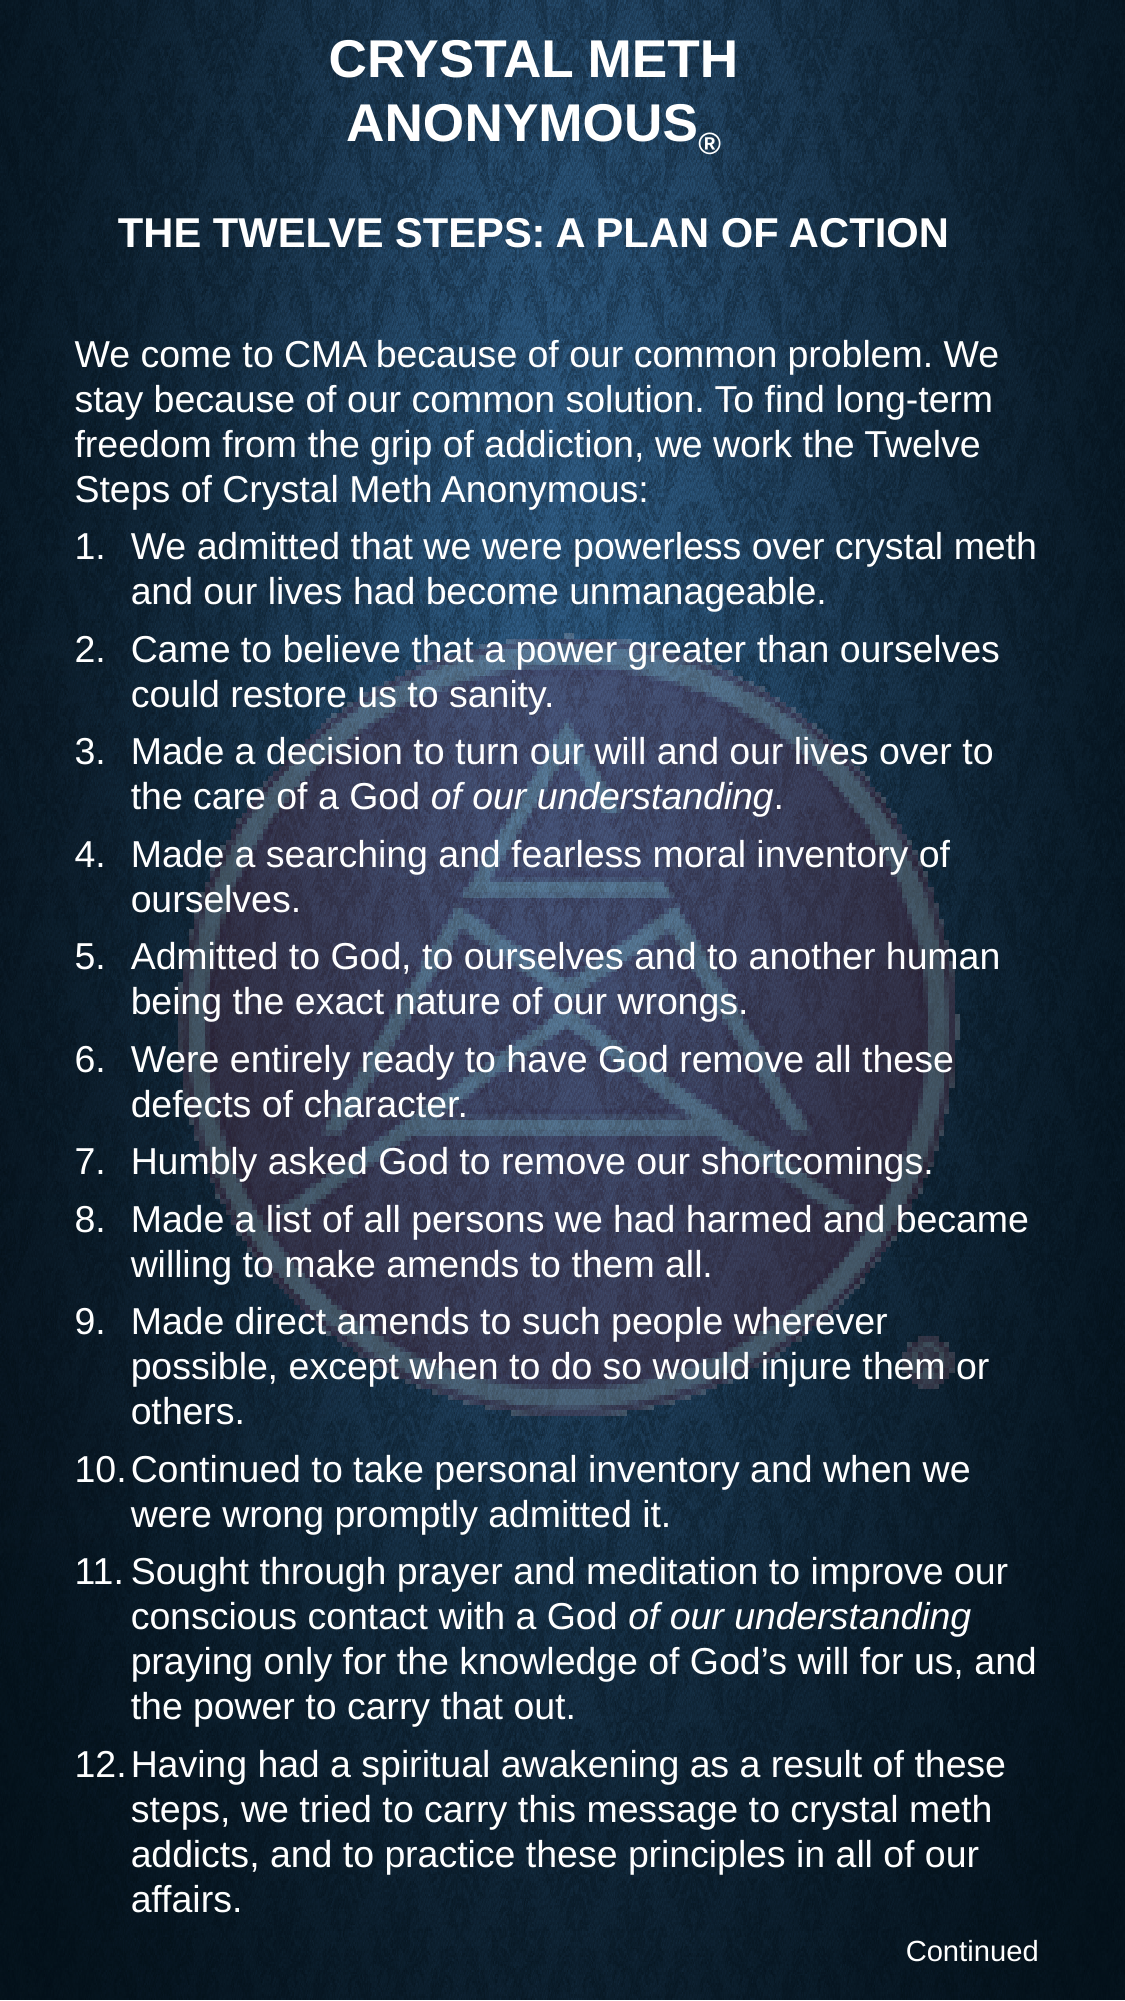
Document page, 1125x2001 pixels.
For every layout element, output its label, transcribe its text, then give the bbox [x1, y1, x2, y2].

title Crystal Meth Anonymous® THE TWELVE STEPS: A Plan of Action [99, 0, 968, 289]
list We come to CMA because of our common problem. We stay because of our common solution. To find long-term freedom from the grip of addiction, we work the Twelve Steps of Crystal Meth Anonymous: We admitted that we were powerless over crystal meth and our lives had become unmanageable. Came to believe that a power greater than ourselves could restore us to sanity. Made a decision to turn our will and our lives over to the care of a God of our understanding. Made a searching and fearless moral inventory of ourselves. Admitted to God, to ourselves and to another human being the exact nature of our wrongs. Were entirely ready to have God remove all these defects of character. Humbly asked God to remove our shortcomings. Made a list of all persons we had harmed and became willing to make amends to them all. Made direct amends to such people wherever possible, except when to do so would injure them or others. Continued to take personal inventory and when we were wrong promptly admitted it. Sought through prayer and meditation to improve our conscious contact with a God of our understanding praying only for the knowledge of God’s will for us, and the power to carry that out. Having had a spiritual awakening as a result of these steps, we tried to carry this message to crystal meth addicts, and to practice these principles in all of our affairs. Continued [59, 322, 1055, 1921]
